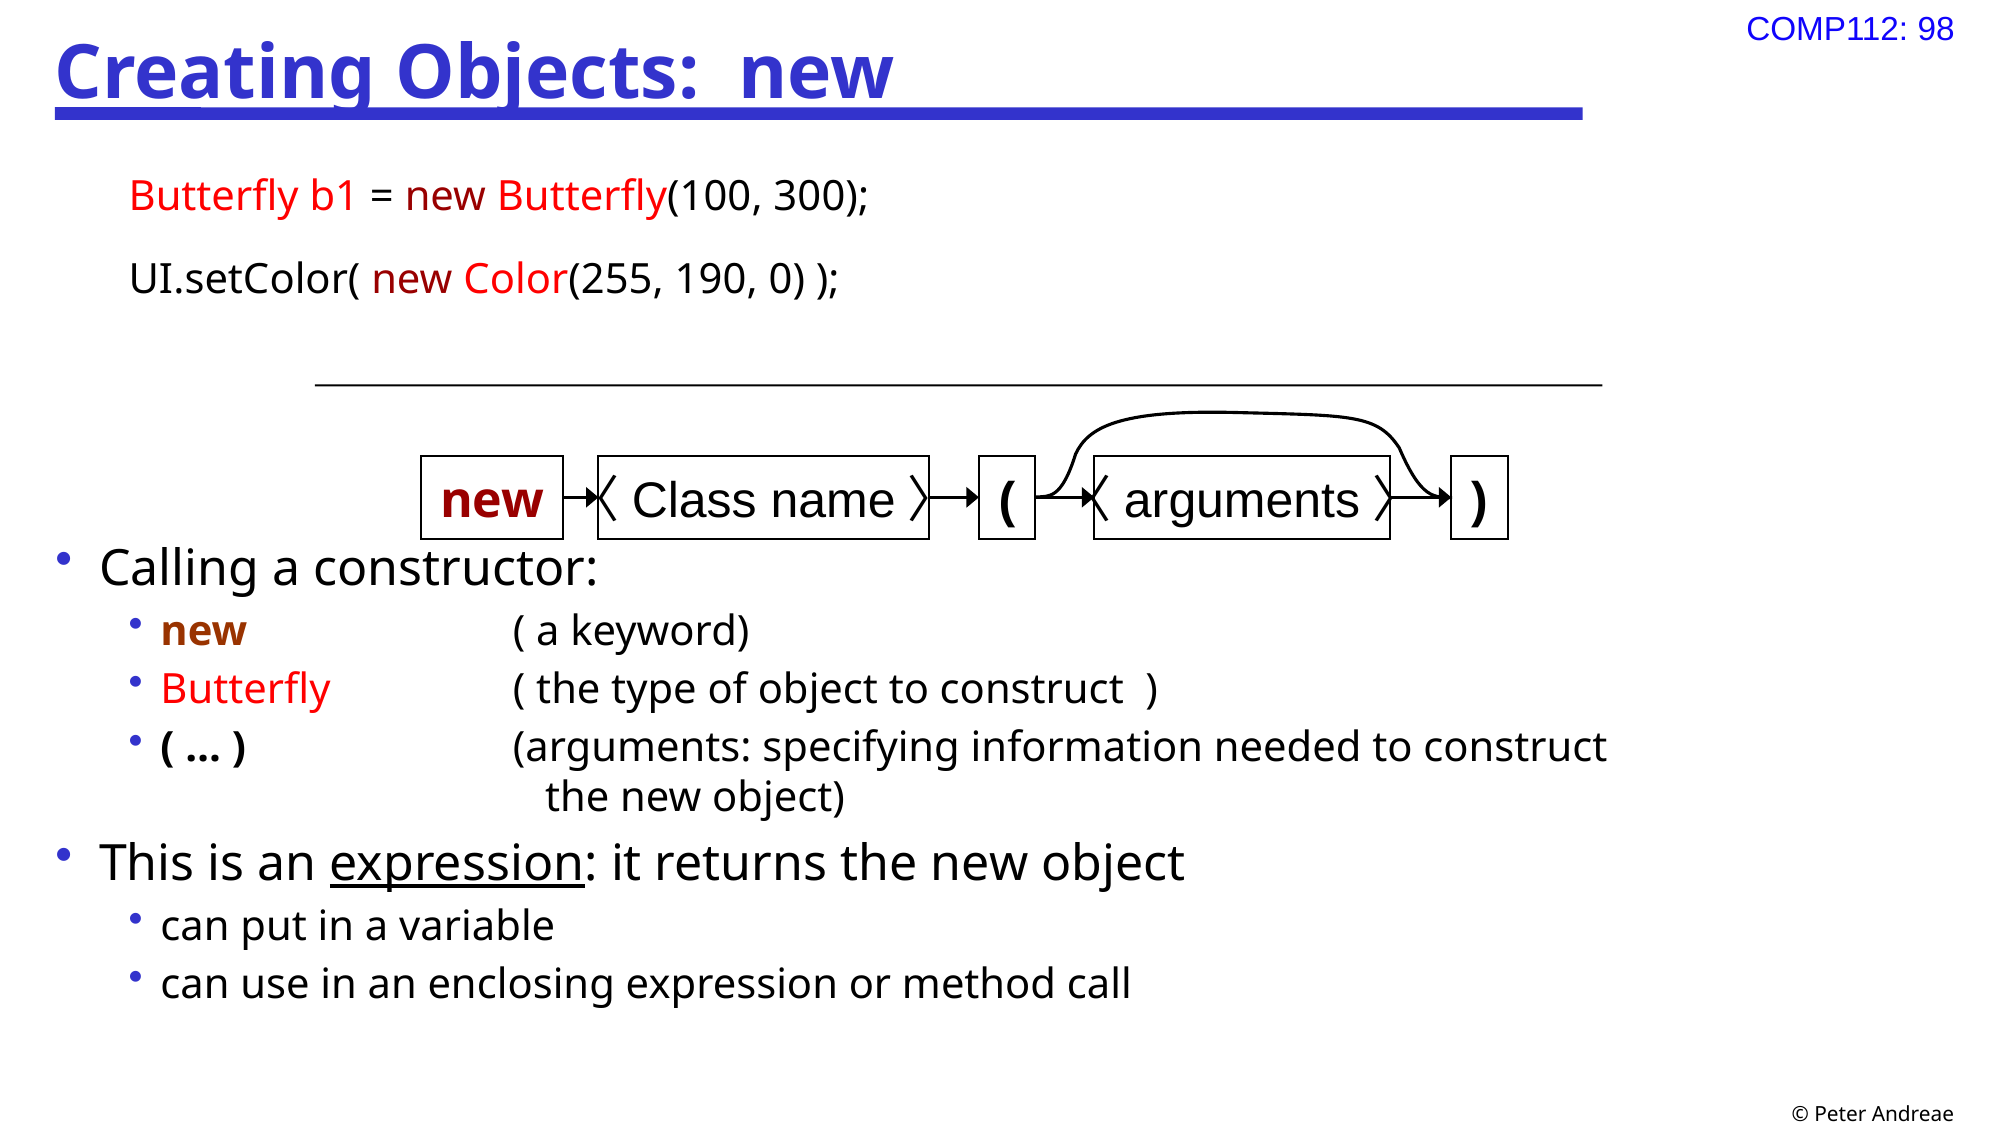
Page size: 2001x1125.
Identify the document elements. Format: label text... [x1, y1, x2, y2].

list Butterfly b1 = new Butterfly(100, 300); UI.setColor( new Color(255, 190, 0) ); Calling a constructor: new ( a keyword) Butterfly ( the type of object to construct ) ( … ) (arguments: specifying information needed to construct the new object) This is an expression: it returns the new object can put in a variable can use in an enclosing expression or method call [40, 160, 1960, 1125]
text_box 〈arguments〉 [1094, 498, 1390, 539]
title Creating Objects: new [38, 0, 1807, 138]
text_box ( [978, 455, 1036, 539]
text_box new [421, 455, 563, 539]
text_box [1047, 412, 1436, 498]
text_box ) [1451, 455, 1508, 539]
text_box 〈Class name〉 [598, 455, 930, 539]
